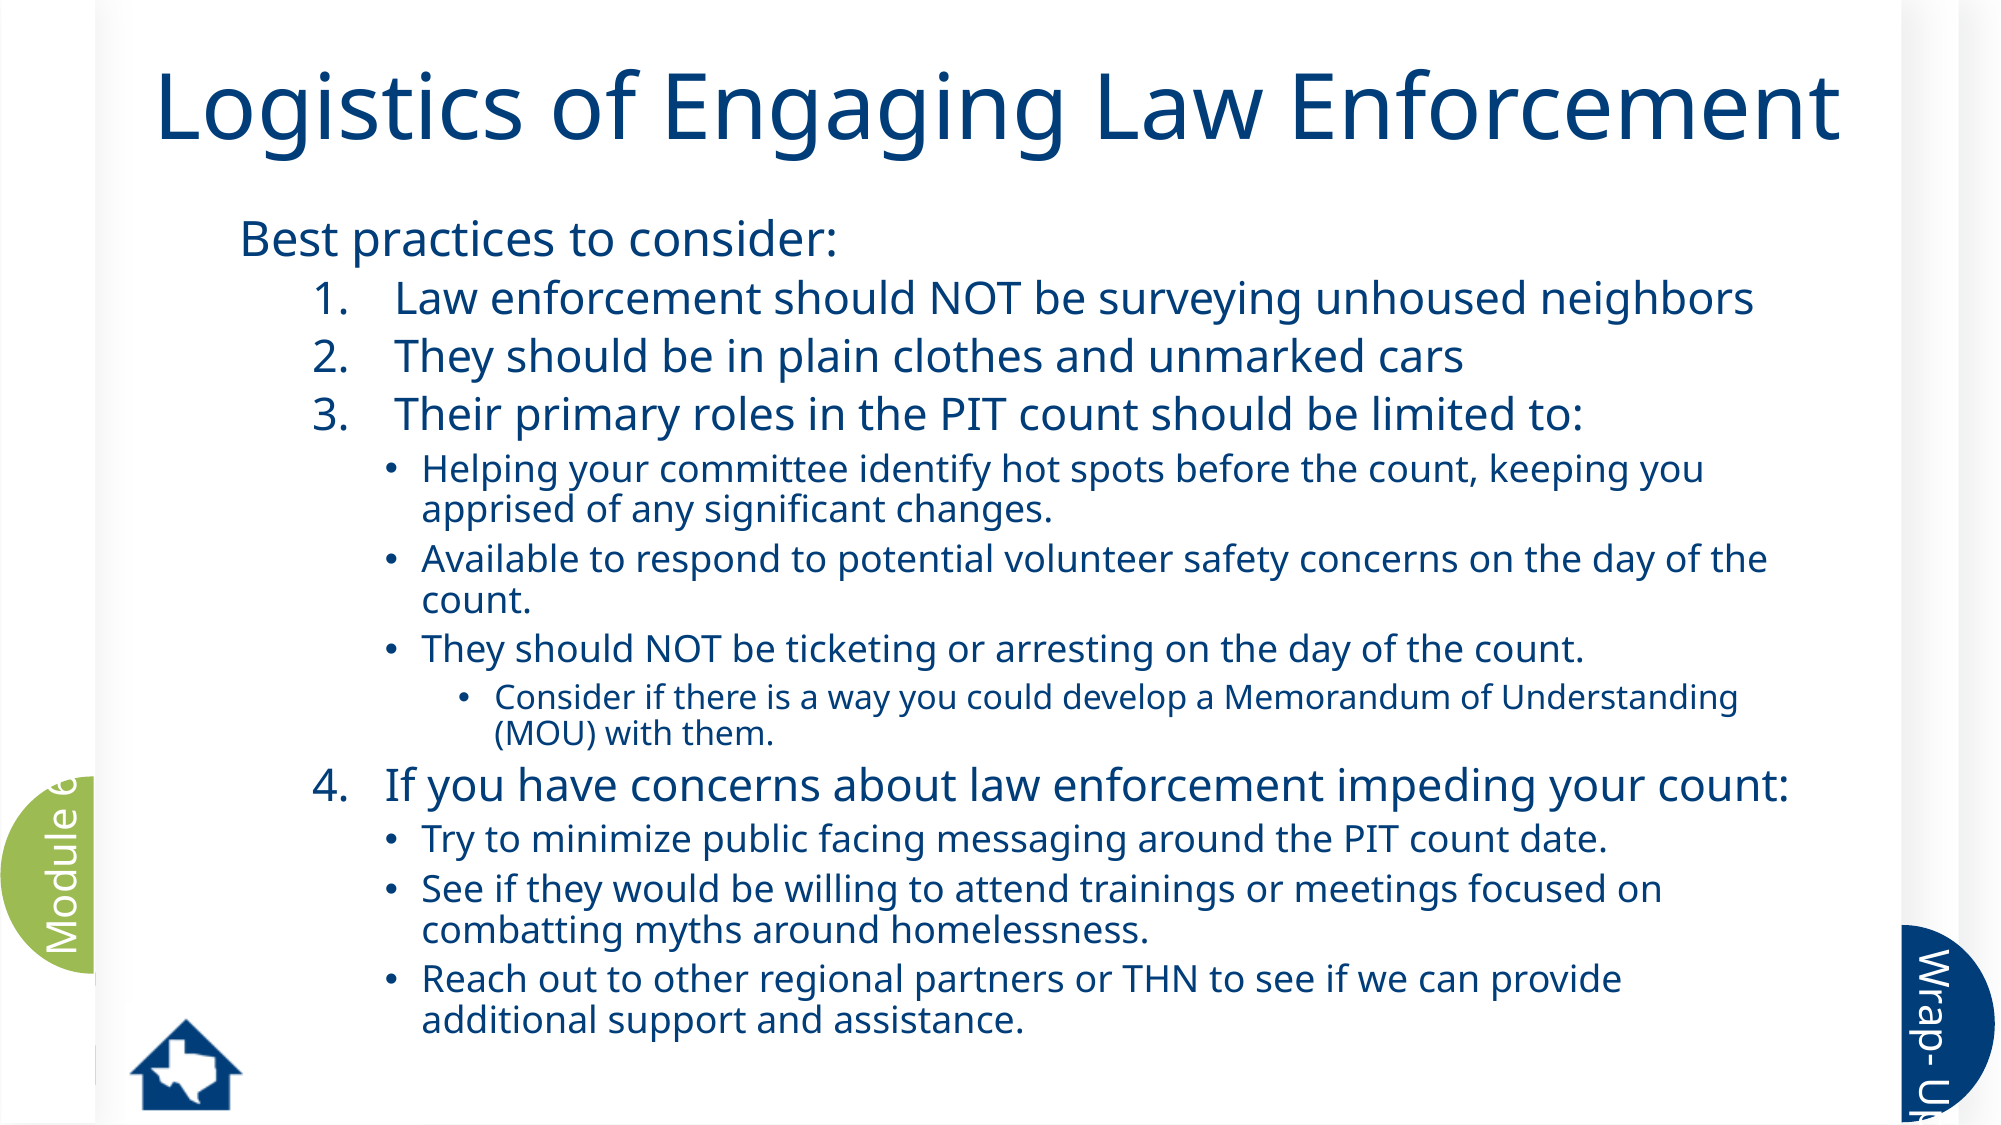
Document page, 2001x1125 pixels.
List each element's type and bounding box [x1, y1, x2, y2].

text_box [1, 0, 1994, 1125]
